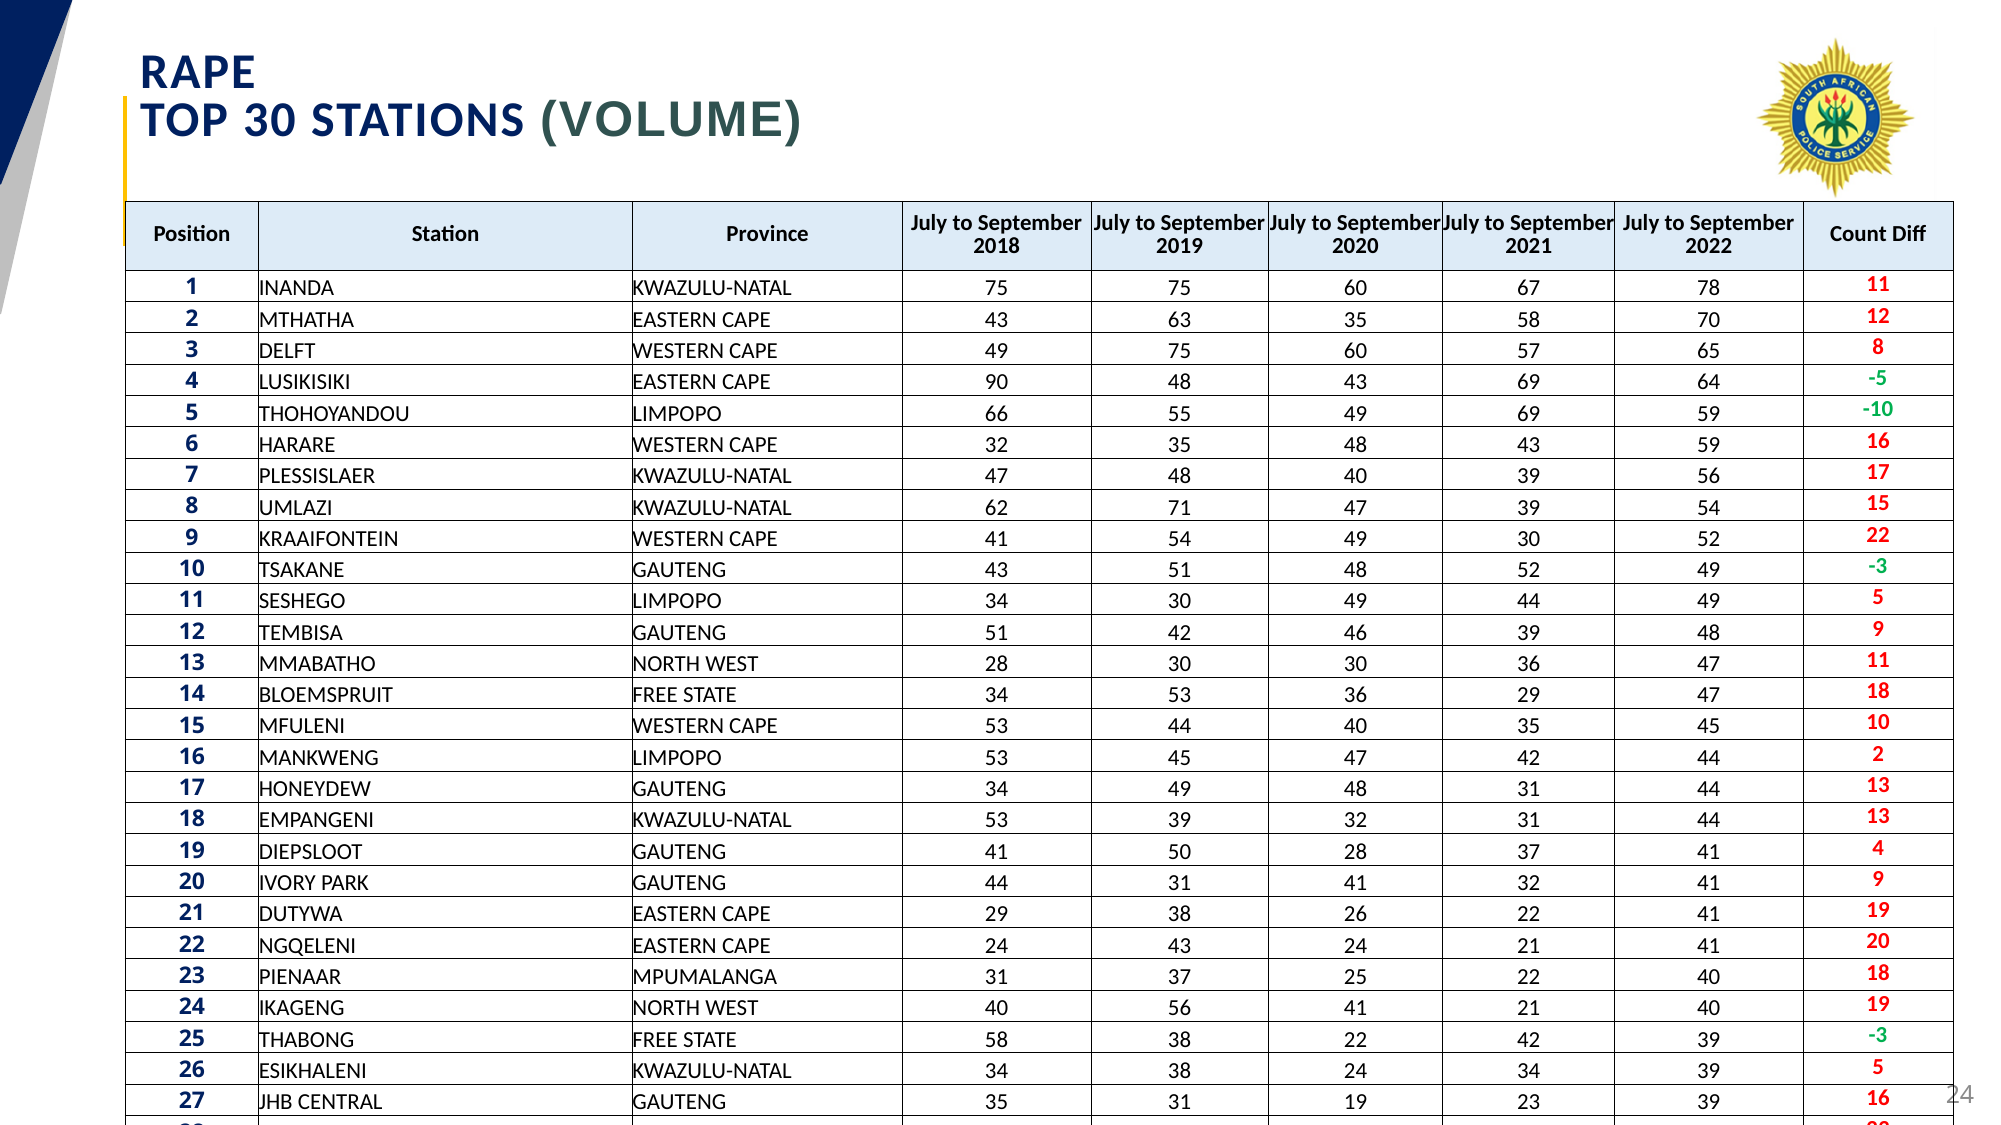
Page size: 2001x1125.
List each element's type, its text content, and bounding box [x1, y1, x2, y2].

table_cell PLESSISLAER [259, 459, 632, 489]
table_cell 49 [1615, 584, 1803, 614]
table_cell 78 [1615, 271, 1803, 301]
table_cell 35 [1269, 302, 1442, 332]
table_cell LUSIKISIKI [259, 365, 632, 395]
table_cell INANDA [259, 271, 632, 301]
table_cell 21 [1443, 928, 1614, 958]
table_cell 54 [1615, 490, 1803, 520]
table_cell 40 [1269, 709, 1442, 739]
table_cell 39 [1092, 803, 1268, 833]
table_cell EASTERN CAPE [633, 897, 902, 927]
table_cell 53 [903, 740, 1091, 771]
table_cell 56 [1615, 459, 1803, 489]
table_cell EASTERN CAPE [633, 1116, 902, 1125]
table_cell GAUTENG [633, 553, 902, 583]
table_cell HARARE [259, 427, 632, 458]
table_header July to September 2022 [1615, 202, 1803, 270]
table_cell 65 [1615, 333, 1803, 364]
table_cell 13 [1804, 772, 1953, 802]
table_cell 8 [1804, 333, 1953, 364]
table_cell 39 [1615, 1085, 1803, 1115]
table_cell 24 [126, 991, 258, 1021]
table_cell LIMPOPO [633, 584, 902, 614]
table_cell 20 [1804, 928, 1953, 958]
table_cell 30 [1443, 521, 1614, 552]
table_cell 59 [1615, 427, 1803, 458]
table_cell 10 [1804, 709, 1953, 739]
table_cell BLOEMSPRUIT [259, 678, 632, 708]
table_cell FREE STATE [633, 678, 902, 708]
table_cell 30 [1092, 584, 1268, 614]
table_cell 47 [903, 459, 1091, 489]
table_cell 69 [1443, 396, 1614, 426]
table_cell 22 [1443, 897, 1614, 927]
table_cell NORTH WEST [633, 991, 902, 1021]
table_cell IVORY PARK [259, 866, 632, 896]
table_cell 39 [1443, 490, 1614, 520]
table_cell MFULENI [259, 709, 632, 739]
table_cell 18 [1804, 959, 1953, 990]
table_cell 47 [1615, 646, 1803, 677]
table_cell 5 [1804, 1053, 1953, 1084]
table_header Province [633, 202, 902, 270]
table_cell 16 [1804, 427, 1953, 458]
table_cell SESHEGO [259, 584, 632, 614]
table_cell 90 [903, 365, 1091, 395]
table_cell 49 [1269, 521, 1442, 552]
table_cell 23 [1804, 1116, 1953, 1125]
table_cell 51 [1092, 553, 1268, 583]
table_cell 41 [903, 521, 1091, 552]
table_cell 38 [1092, 1022, 1268, 1052]
table_cell 11 [126, 584, 258, 614]
table_cell 28 [903, 1116, 1091, 1125]
table_cell 59 [1615, 396, 1803, 426]
table_cell KWAZULU-NATAL [633, 459, 902, 489]
table_cell 41 [1615, 897, 1803, 927]
table_cell 71 [1092, 490, 1268, 520]
table_cell 32 [1269, 803, 1442, 833]
table_cell 43 [903, 553, 1091, 583]
table_cell 9 [126, 521, 258, 552]
table_cell 44 [1615, 803, 1803, 833]
table_cell 29 [903, 897, 1091, 927]
table_cell WESTERN CAPE [633, 427, 902, 458]
table_cell 11 [1804, 646, 1953, 677]
table_cell 13 [1804, 803, 1953, 833]
table_cell 41 [1269, 991, 1442, 1021]
table_cell 32 [1443, 866, 1614, 896]
table_cell -10 [1804, 396, 1953, 426]
table_cell DIEPSLOOT [259, 834, 632, 865]
table_cell MANKWENG [259, 740, 632, 771]
table_cell 15 [126, 709, 258, 739]
table_cell 5 [1804, 584, 1953, 614]
table_header July to September 2021 [1443, 202, 1614, 270]
table_cell 44 [1615, 740, 1803, 771]
table_cell GAUTENG [633, 615, 902, 645]
table_cell 58 [903, 1022, 1091, 1052]
table_cell 55 [1092, 396, 1268, 426]
table_cell 28 [903, 646, 1091, 677]
table_cell 49 [1092, 772, 1268, 802]
table_cell 49 [1269, 584, 1442, 614]
table_cell 14 [126, 678, 258, 708]
table_cell 50 [1092, 834, 1268, 865]
table_cell 41 [1269, 866, 1442, 896]
table_cell WESTERN CAPE [633, 333, 902, 364]
table_cell 40 [1615, 959, 1803, 990]
table_cell 67 [1443, 271, 1614, 301]
table_cell 40 [1269, 459, 1442, 489]
table_cell 53 [903, 709, 1091, 739]
table_cell 18 [1269, 1116, 1442, 1125]
table_cell 34 [903, 678, 1091, 708]
table_cell 24 [1269, 928, 1442, 958]
table_cell 1 [126, 271, 258, 301]
table_cell 36 [1443, 646, 1614, 677]
table_cell 69 [1443, 365, 1614, 395]
table_cell 75 [903, 271, 1091, 301]
title RAPE TOP 30 STATIONS (Volume) [125, 20, 1939, 177]
table_cell 64 [1615, 365, 1803, 395]
table_cell 57 [1443, 333, 1614, 364]
table_cell 42 [1092, 615, 1268, 645]
slide_number 24 [1954, 1065, 1990, 1125]
table_cell EAST LONDON [259, 1116, 632, 1125]
table_cell 36 [1269, 678, 1442, 708]
table_cell 48 [1092, 365, 1268, 395]
table_cell 3 [126, 333, 258, 364]
table_cell 30 [1092, 646, 1268, 677]
table_cell 15 [1804, 490, 1953, 520]
table_cell 43 [1092, 928, 1268, 958]
table_cell 31 [1092, 1085, 1268, 1115]
table_cell 35 [1443, 709, 1614, 739]
table_cell 52 [1615, 521, 1803, 552]
table_cell 19 [1269, 1085, 1442, 1115]
table_cell WESTERN CAPE [633, 709, 902, 739]
table_cell 10 [126, 553, 258, 583]
table_cell 5 [126, 396, 258, 426]
table_cell KWAZULU-NATAL [633, 490, 902, 520]
table_header Station [259, 202, 632, 270]
table_cell 24 [1269, 1053, 1442, 1084]
table_cell EASTERN CAPE [633, 928, 902, 958]
table_cell 39 [1615, 1116, 1803, 1125]
table_cell 9 [1804, 615, 1953, 645]
table_cell 42 [1443, 1022, 1614, 1052]
table_cell 25 [126, 1022, 258, 1052]
table_cell 22 [1269, 1022, 1442, 1052]
table_cell 35 [903, 1085, 1091, 1115]
table_cell WESTERN CAPE [633, 521, 902, 552]
table_cell 4 [126, 365, 258, 395]
table_cell 43 [1443, 427, 1614, 458]
table_cell 22 [126, 928, 258, 958]
table_cell 43 [1269, 365, 1442, 395]
table_cell -3 [1804, 553, 1953, 583]
table_cell 51 [903, 615, 1091, 645]
table_cell FREE STATE [633, 1022, 902, 1052]
table_cell 48 [1269, 427, 1442, 458]
table_cell 23 [126, 959, 258, 990]
table_cell 53 [1092, 678, 1268, 708]
table_cell 49 [903, 333, 1091, 364]
table_cell 12 [126, 615, 258, 645]
table_cell 35 [1092, 427, 1268, 458]
table_cell 44 [1092, 709, 1268, 739]
table_cell 19 [1804, 991, 1953, 1021]
table_cell 27 [126, 1085, 258, 1115]
table_cell 31 [1443, 803, 1614, 833]
table_cell 48 [1092, 459, 1268, 489]
table_cell 58 [1443, 302, 1614, 332]
table_cell NGQELENI [259, 928, 632, 958]
table_cell 48 [1269, 553, 1442, 583]
table_cell 8 [126, 490, 258, 520]
table_cell 23 [1443, 1085, 1614, 1115]
table_cell 45 [1092, 740, 1268, 771]
table_cell 17 [1804, 459, 1953, 489]
table_cell DELFT [259, 333, 632, 364]
table_cell 24 [903, 928, 1091, 958]
table_cell 41 [1615, 866, 1803, 896]
table_cell 40 [903, 991, 1091, 1021]
table_cell GAUTENG [633, 834, 902, 865]
table_cell 7 [126, 459, 258, 489]
table_cell MMABATHO [259, 646, 632, 677]
table_cell 34 [903, 772, 1091, 802]
table_cell 53 [903, 803, 1091, 833]
table_cell JHB CENTRAL [259, 1085, 632, 1115]
table_cell -3 [1804, 1022, 1953, 1052]
table_cell LIMPOPO [633, 396, 902, 426]
table_cell 2 [126, 302, 258, 332]
table_cell 60 [1269, 271, 1442, 301]
table_cell 60 [1269, 333, 1442, 364]
table_cell 47 [1269, 490, 1442, 520]
table_cell 56 [1092, 991, 1268, 1021]
table_header Count Diff [1804, 202, 1953, 270]
table_cell KRAAIFONTEIN [259, 521, 632, 552]
table_cell 16 [1804, 1085, 1953, 1115]
table_header July to September 2020 [1269, 202, 1442, 270]
table_cell 54 [1092, 521, 1268, 552]
table_cell 16 [126, 740, 258, 771]
table_cell 12 [1804, 302, 1953, 332]
table_header July to September 2019 [1092, 202, 1268, 270]
table_cell 41 [1615, 928, 1803, 958]
table_cell KWAZULU-NATAL [633, 1053, 902, 1084]
table_cell 28 [1269, 834, 1442, 865]
table_cell 39 [1443, 615, 1614, 645]
table_cell 31 [903, 959, 1091, 990]
table_cell 38 [1092, 897, 1268, 927]
table_cell 37 [1092, 959, 1268, 990]
table_cell 40 [1615, 991, 1803, 1021]
table_cell 44 [1443, 584, 1614, 614]
table_cell MPUMALANGA [633, 959, 902, 990]
table_cell 18 [126, 803, 258, 833]
table_cell -5 [1804, 365, 1953, 395]
table_cell 75 [1092, 333, 1268, 364]
table_cell 39 [1443, 459, 1614, 489]
table_cell 48 [1615, 615, 1803, 645]
table_cell 46 [1269, 615, 1442, 645]
table_cell TSAKANE [259, 553, 632, 583]
table_cell GAUTENG [633, 1085, 902, 1115]
table_cell 4 [1804, 834, 1953, 865]
table_cell 31 [1443, 772, 1614, 802]
table_cell IKAGENG [259, 991, 632, 1021]
table_cell 52 [1443, 553, 1614, 583]
table_cell 22 [1443, 959, 1614, 990]
table_cell 2 [1804, 740, 1953, 771]
table_cell EASTERN CAPE [633, 365, 902, 395]
table_cell 20 [126, 866, 258, 896]
table_cell KWAZULU-NATAL [633, 271, 902, 301]
table_cell 24 [1092, 1116, 1268, 1125]
table_cell 48 [1269, 772, 1442, 802]
table_cell 49 [1615, 553, 1803, 583]
table_cell 31 [1092, 866, 1268, 896]
table_cell 32 [903, 427, 1091, 458]
table_cell 19 [126, 834, 258, 865]
table_cell 39 [1615, 1053, 1803, 1084]
table_cell EASTERN CAPE [633, 302, 902, 332]
table_cell 62 [903, 490, 1091, 520]
table_cell ESIKHALENI [259, 1053, 632, 1084]
table_cell 63 [1092, 302, 1268, 332]
table_cell PIENAAR [259, 959, 632, 990]
picture [1736, 177, 1938, 201]
table_cell 44 [903, 866, 1091, 896]
table_cell 47 [1269, 740, 1442, 771]
table_cell 21 [126, 897, 258, 927]
table_cell KWAZULU-NATAL [633, 803, 902, 833]
table_cell MTHATHA [259, 302, 632, 332]
table_cell HONEYDEW [259, 772, 632, 802]
table_cell 21 [1443, 991, 1614, 1021]
table_cell 41 [1615, 834, 1803, 865]
table_cell GAUTENG [633, 772, 902, 802]
table_header Position [126, 202, 258, 270]
table_cell 39 [1615, 1022, 1803, 1052]
table_cell 34 [903, 1053, 1091, 1084]
table_cell 41 [903, 834, 1091, 865]
table_cell 47 [1615, 678, 1803, 708]
table_cell 25 [1269, 959, 1442, 990]
table_cell THABONG [259, 1022, 632, 1052]
table_cell 18 [1804, 678, 1953, 708]
table_cell 22 [1804, 521, 1953, 552]
table_cell 26 [1269, 897, 1442, 927]
table_cell 75 [1092, 271, 1268, 301]
table_cell TEMBISA [259, 615, 632, 645]
table_cell 34 [1443, 1053, 1614, 1084]
table_cell NORTH WEST [633, 646, 902, 677]
table_cell 9 [1804, 866, 1953, 896]
table_cell 38 [1092, 1053, 1268, 1084]
table_cell 16 [1443, 1116, 1614, 1125]
table_cell 43 [903, 302, 1091, 332]
table_cell 13 [126, 646, 258, 677]
table_cell 42 [1443, 740, 1614, 771]
table_cell 45 [1615, 709, 1803, 739]
table_cell LIMPOPO [633, 740, 902, 771]
table_cell 30 [1269, 646, 1442, 677]
table_cell 34 [903, 584, 1091, 614]
table_cell 17 [126, 772, 258, 802]
table_cell 6 [126, 427, 258, 458]
table_cell 28 [126, 1116, 258, 1125]
table_cell 70 [1615, 302, 1803, 332]
table_cell THOHOYANDOU [259, 396, 632, 426]
table_cell 19 [1804, 897, 1953, 927]
table_cell DUTYWA [259, 897, 632, 927]
table_cell 11 [1804, 271, 1953, 301]
table_cell 37 [1443, 834, 1614, 865]
table_header July to September 2018 [903, 202, 1091, 270]
table_cell 29 [1443, 678, 1614, 708]
table_cell 26 [126, 1053, 258, 1084]
table_cell 44 [1615, 772, 1803, 802]
table_cell 49 [1269, 396, 1442, 426]
table_cell 66 [903, 396, 1091, 426]
table_cell UMLAZI [259, 490, 632, 520]
table_cell GAUTENG [633, 866, 902, 896]
table_cell EMPANGENI [259, 803, 632, 833]
